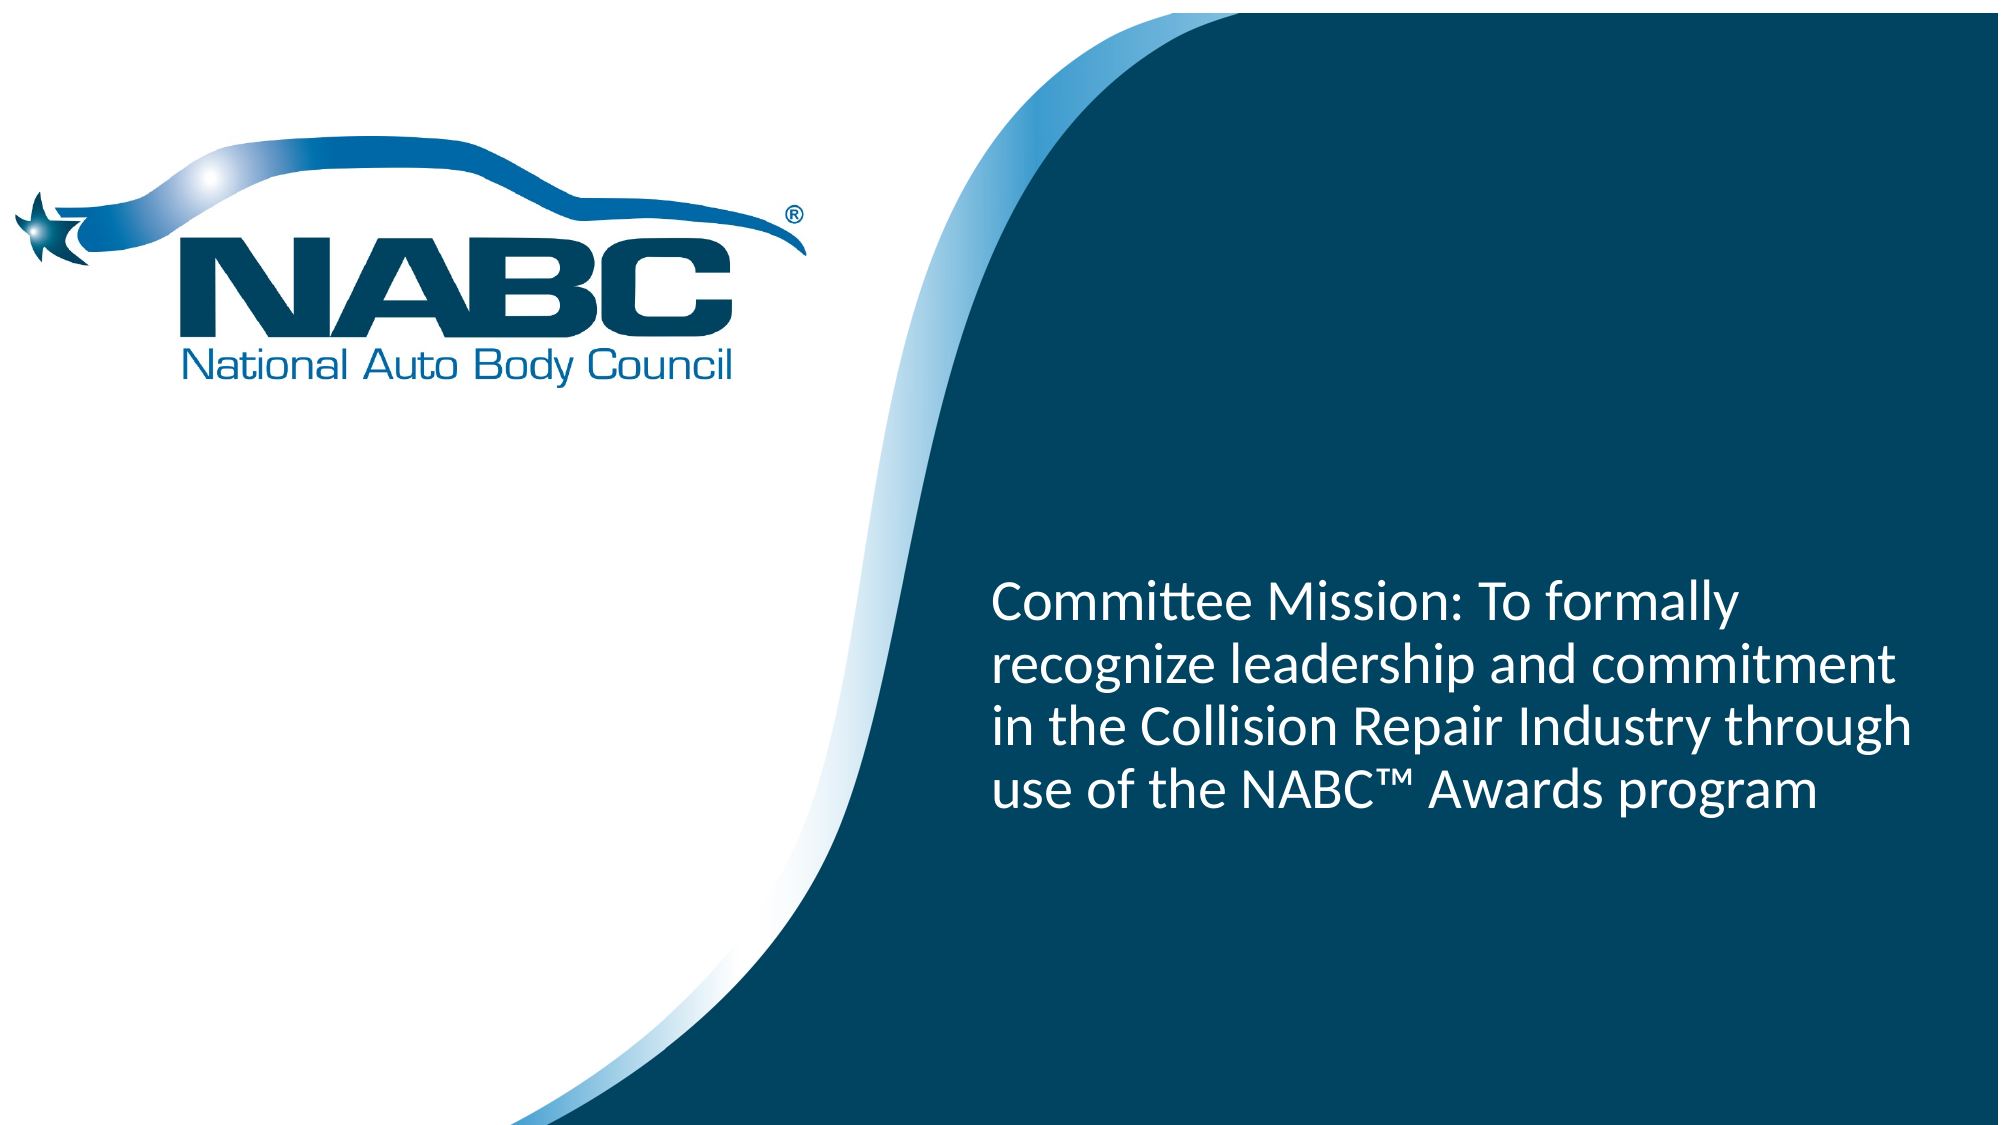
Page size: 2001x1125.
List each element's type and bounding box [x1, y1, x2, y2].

picture [1245, 717, 1262, 745]
picture [1652, 780, 1666, 807]
picture [1697, 655, 1734, 682]
picture [1504, 592, 1529, 620]
picture [996, 718, 1000, 744]
picture [1651, 655, 1688, 682]
picture [1622, 780, 1645, 817]
picture [1096, 655, 1120, 692]
picture [1072, 705, 1094, 744]
picture [1142, 708, 1169, 745]
picture [1424, 592, 1446, 619]
picture [1101, 717, 1124, 745]
picture [1234, 643, 1238, 682]
picture [1025, 592, 1050, 620]
picture [1475, 718, 1479, 744]
picture [1670, 780, 1695, 808]
picture [1245, 771, 1273, 807]
picture [1280, 771, 1310, 807]
picture [1207, 705, 1211, 744]
picture [1332, 592, 1349, 620]
picture [1104, 592, 1141, 619]
picture [1715, 593, 1738, 629]
picture [1042, 655, 1061, 683]
picture [1487, 717, 1501, 744]
picture [1157, 656, 1161, 682]
picture [1391, 592, 1416, 620]
picture [1852, 655, 1874, 682]
picture [1668, 717, 1682, 744]
picture [1554, 768, 1577, 808]
picture [1161, 584, 1194, 620]
picture [1150, 772, 1165, 808]
picture [1550, 643, 1573, 683]
picture [1363, 655, 1377, 682]
picture [1565, 705, 1588, 745]
picture [1777, 780, 1814, 807]
picture [1393, 769, 1411, 784]
picture [1316, 771, 1340, 807]
picture [1201, 780, 1224, 808]
picture [1626, 717, 1643, 745]
picture [1522, 708, 1526, 744]
picture [1355, 592, 1372, 620]
picture [1692, 580, 1696, 619]
picture [1220, 705, 1224, 744]
picture [1726, 709, 1741, 745]
picture [1345, 771, 1372, 808]
picture [1377, 769, 1389, 784]
picture [1687, 718, 1710, 754]
picture [1565, 592, 1590, 620]
picture [1066, 655, 1091, 683]
picture [1797, 717, 1822, 745]
picture [1596, 718, 1618, 745]
picture [1150, 593, 1154, 619]
picture [1647, 709, 1662, 745]
picture [1546, 581, 1562, 619]
picture [1700, 780, 1724, 817]
picture [1887, 705, 1909, 744]
picture [1227, 592, 1250, 620]
picture [1047, 780, 1070, 808]
picture [1594, 655, 1613, 683]
picture [1778, 717, 1792, 744]
picture [1321, 593, 1325, 619]
picture [1024, 780, 1041, 808]
picture [1167, 656, 1186, 682]
picture [1729, 780, 1743, 807]
picture [1744, 656, 1748, 682]
picture [1492, 655, 1513, 683]
picture [1828, 718, 1850, 745]
picture [1333, 655, 1356, 683]
picture [1445, 717, 1466, 745]
picture [1430, 771, 1460, 807]
picture [1506, 780, 1527, 808]
picture [1479, 583, 1505, 619]
picture [1057, 592, 1094, 619]
picture [1198, 592, 1221, 620]
picture [1662, 592, 1683, 620]
picture [1269, 718, 1273, 744]
picture [995, 781, 1017, 808]
picture [1013, 655, 1036, 683]
picture [1437, 656, 1441, 682]
picture [1089, 780, 1114, 808]
picture [1522, 655, 1544, 682]
picture [1535, 780, 1549, 807]
picture [1303, 643, 1326, 683]
picture [1705, 580, 1709, 619]
picture [1118, 769, 1134, 807]
picture [1174, 717, 1199, 745]
picture [1233, 718, 1237, 744]
picture [993, 583, 1020, 620]
picture [1406, 643, 1428, 682]
picture [0, 13, 1236, 1125]
picture [1450, 655, 1473, 692]
picture [1275, 655, 1296, 683]
picture [1190, 655, 1213, 683]
picture [1584, 780, 1601, 808]
picture [1618, 592, 1655, 619]
picture [1357, 708, 1381, 744]
picture [1821, 655, 1844, 683]
picture [1596, 592, 1610, 619]
picture [1009, 717, 1031, 744]
picture [1381, 655, 1398, 683]
picture [1385, 717, 1408, 745]
picture [1050, 709, 1065, 745]
picture [1246, 655, 1269, 683]
picture [995, 655, 1009, 682]
picture [1747, 780, 1768, 808]
picture [1777, 655, 1814, 682]
picture [1754, 647, 1769, 683]
picture [1857, 717, 1881, 754]
picture [1172, 768, 1194, 807]
picture [1127, 655, 1149, 682]
picture [1380, 593, 1384, 619]
picture [1464, 781, 1502, 807]
picture [1313, 717, 1335, 744]
picture [1618, 655, 1643, 683]
picture [1280, 717, 1305, 745]
picture [1536, 717, 1558, 744]
picture [1879, 647, 1894, 683]
picture [1271, 583, 1311, 619]
picture [1749, 705, 1771, 744]
picture [1416, 717, 1439, 754]
